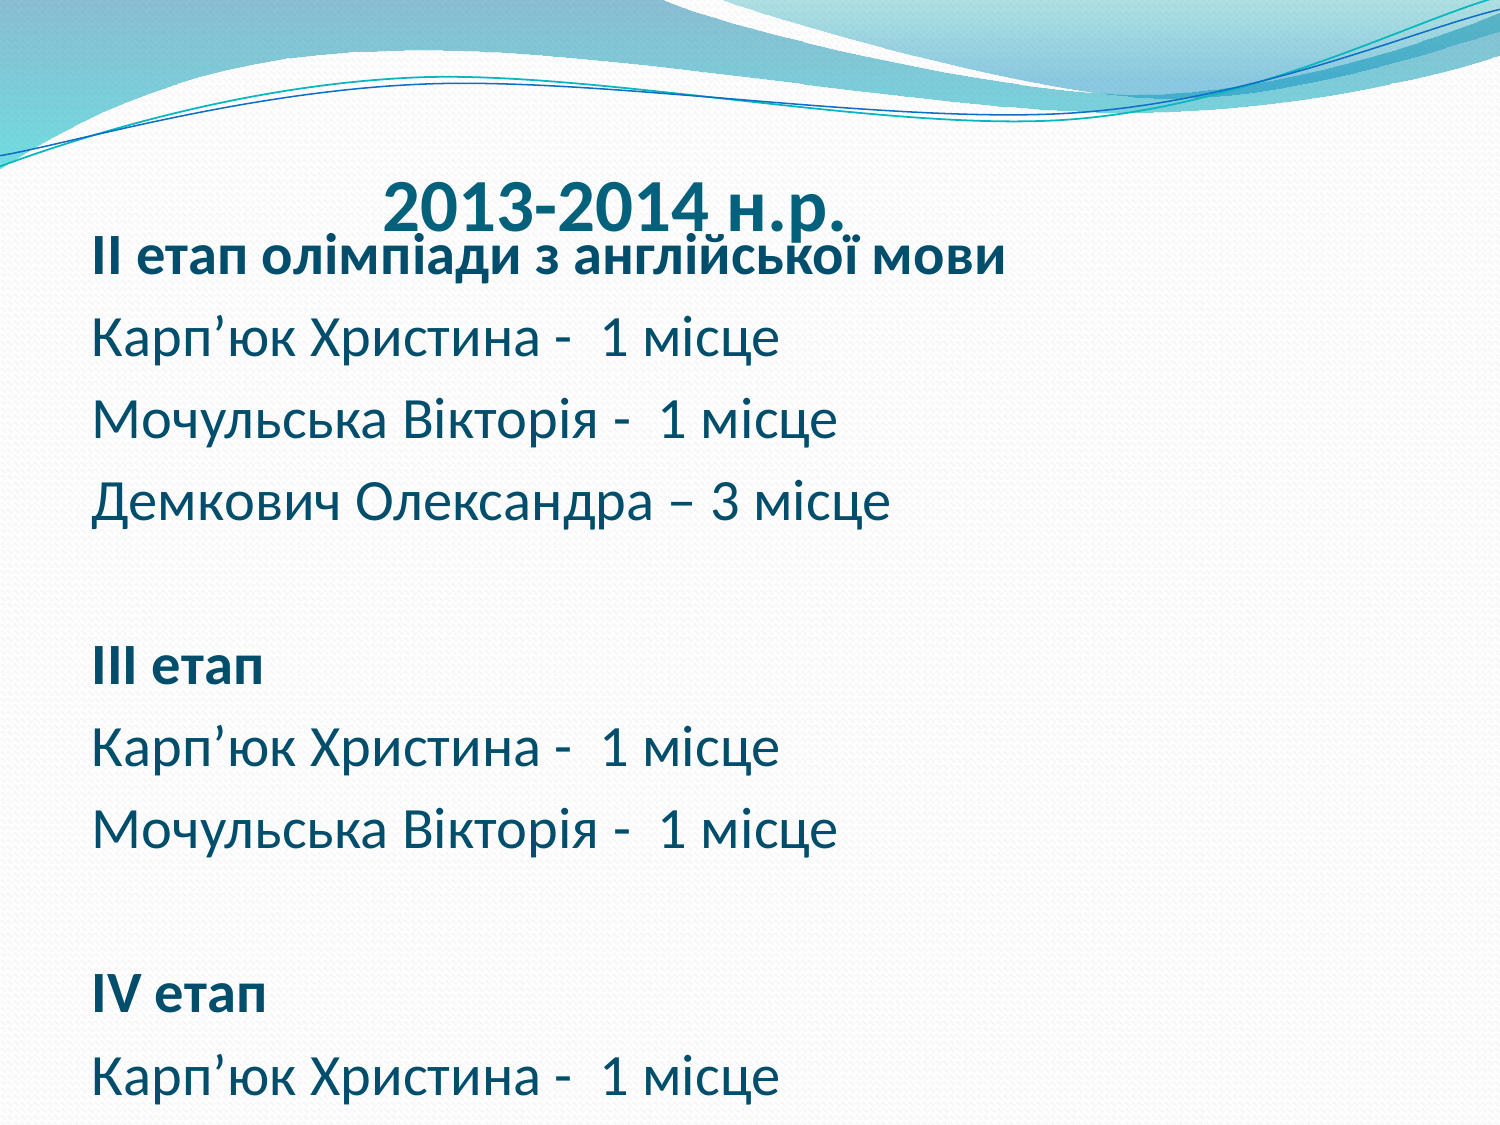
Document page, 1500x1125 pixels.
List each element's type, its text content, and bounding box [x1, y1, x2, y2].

list II етап олімпіади з англійської мови Карп’юк Христина - 1 місце Мочульська Вікторія - 1 місце Демкович Олександра – 3 місце III етап Карп’юк Христина - 1 місце Мочульська Вікторія - 1 місце IV етап Карп’юк Христина - 1 місце [76, 208, 1427, 1121]
title 2013-2014 н.р. [76, 149, 1427, 208]
